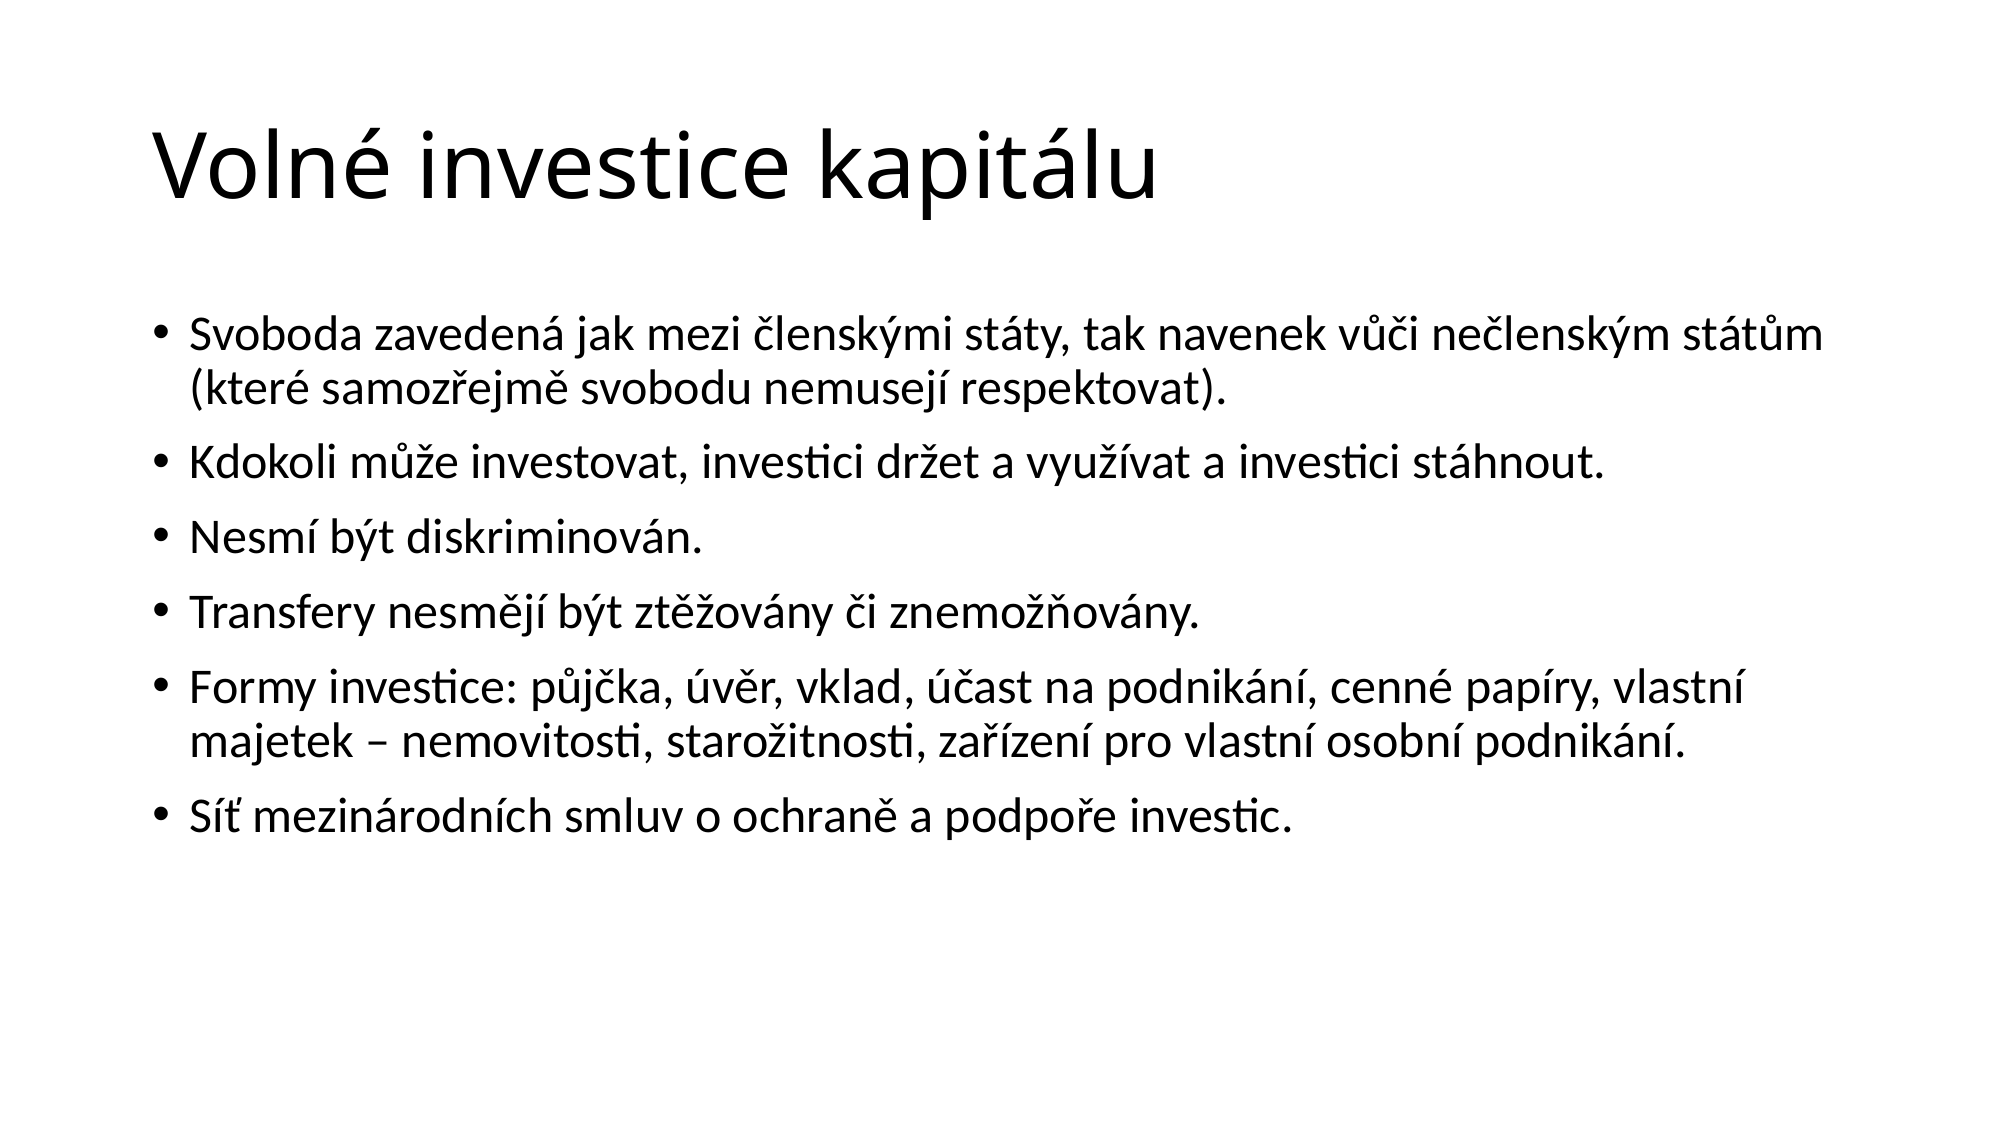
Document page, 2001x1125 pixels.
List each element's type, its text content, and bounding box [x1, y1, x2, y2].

list Svoboda zavedená jak mezi členskými státy, tak navenek vůči nečlenským státům (které samozřejmě svobodu nemusejí respektovat). Kdokoli může investovat, investici držet a využívat a investici stáhnout. Nesmí být diskriminován. Transfery nesmějí být ztěžovány či znemožňovány. Formy investice: půjčka, úvěr, vklad, účast na podnikání, cenné papíry, vlastní majetek – nemovitosti, starožitnosti, zařízení pro vlastní osobní podnikání. Síť mezinárodních smluv o ochraně a podpoře investic. [137, 299, 1863, 1014]
title Volné investice kapitálu [137, 59, 1863, 278]
